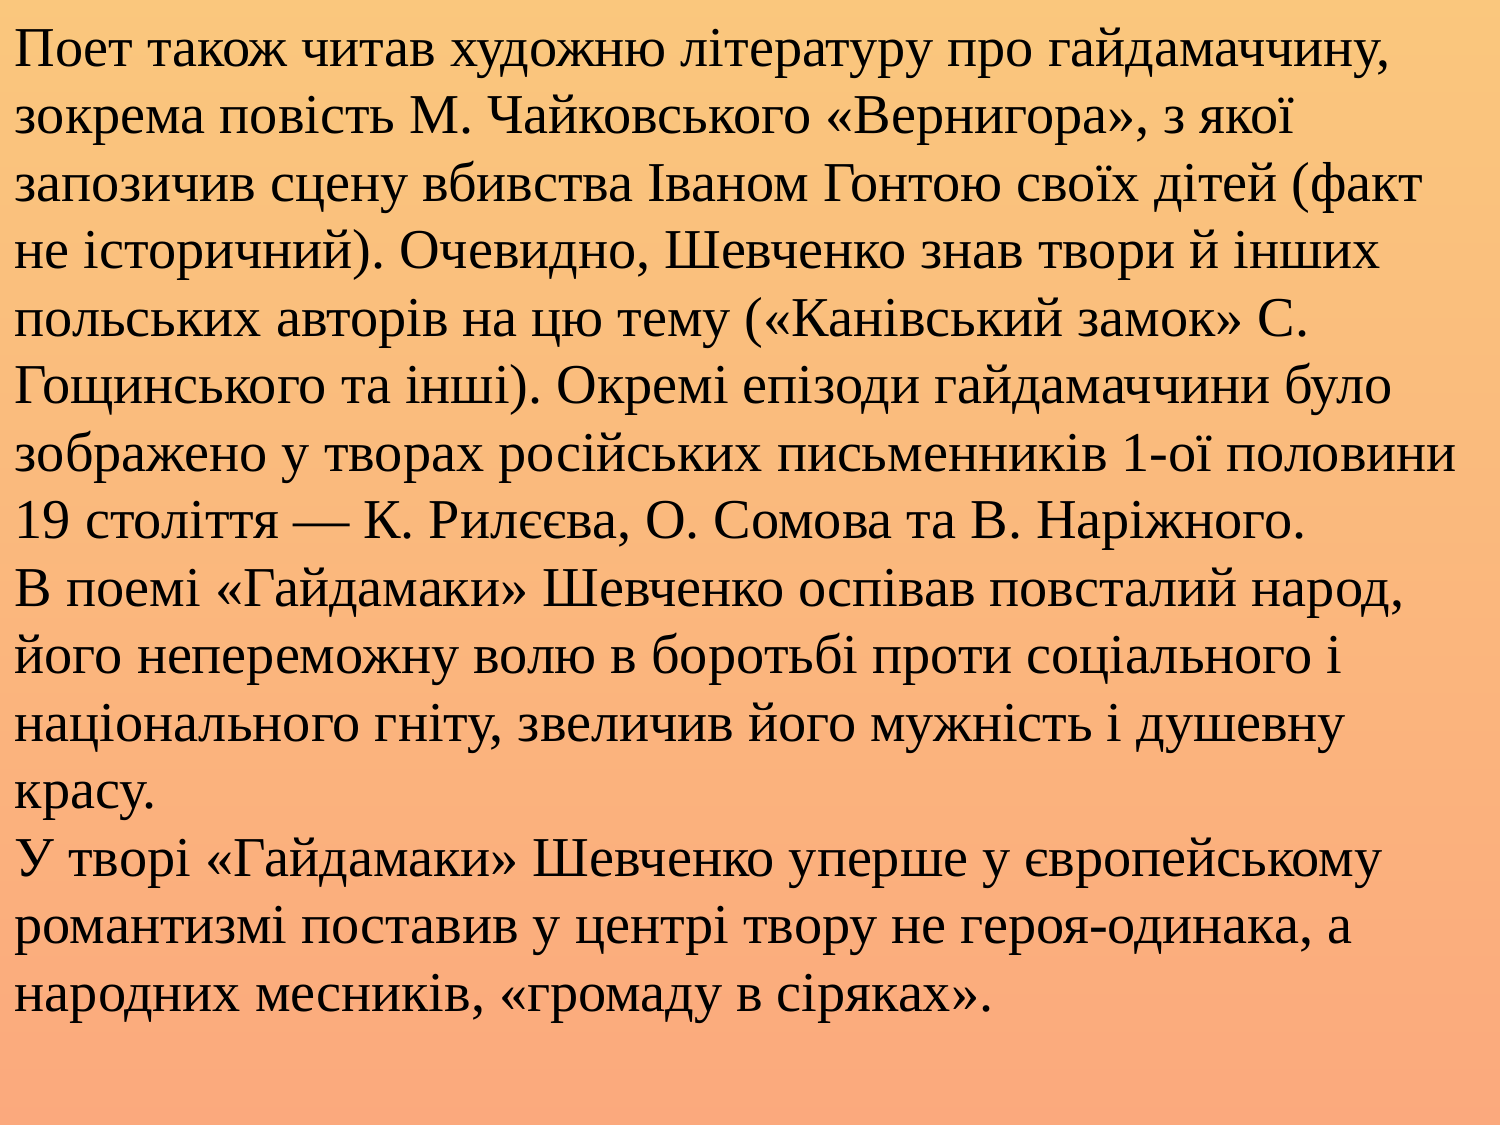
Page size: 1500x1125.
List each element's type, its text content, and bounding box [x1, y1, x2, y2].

text_box Поет також читав художню літературу про гайдамаччину, зокрема повість М. Чайковського «Вернигора», з якої запозичив сцену вбивства Іваном Гонтою своїх дітей (факт не історичний). Очевидно, Шевченко знав твори й інших польських авторів на цю тему («Канівський замок» С. Гощинського та інші). Окремі епізоди гайдамаччини було зображено у творах російських письменників 1-ої половини 19 століття — К. Рилєєва, О. Сомова та В. Наріжного. В поемі «Гайдамаки» Шевченко оспівав повсталий народ, його непереможну волю в боротьбі проти соціального і національного гніту, звеличив його мужність і душевну красу. У творі «Гайдамаки» Шевченко уперше у європейському романтизмі поставив у центрі твору не героя-одинака, а народних месників, «громаду в сіряках». [0, 2, 1500, 1031]
